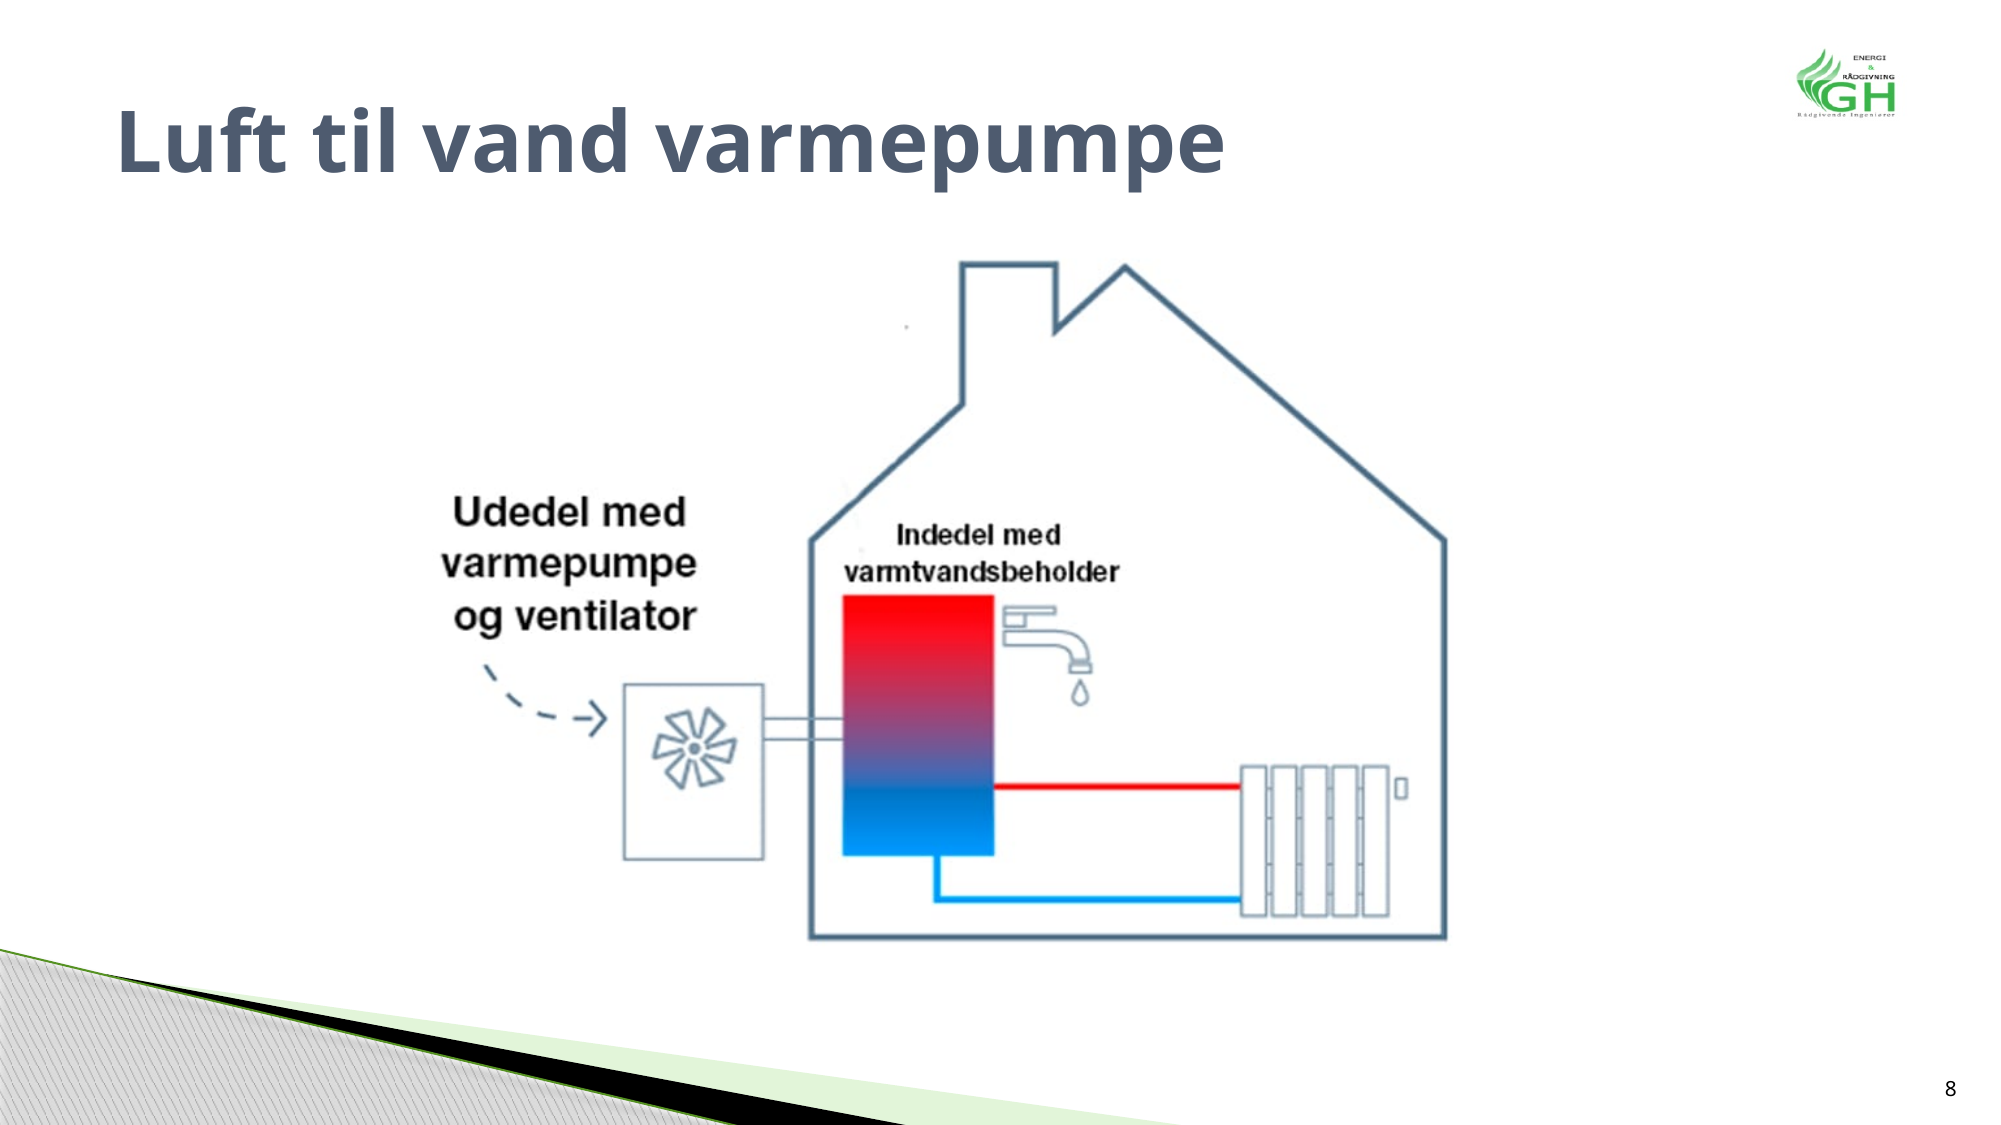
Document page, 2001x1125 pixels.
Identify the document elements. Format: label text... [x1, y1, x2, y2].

picture [432, 238, 1473, 952]
title Luft til vand varmepumpe [99, 45, 1900, 233]
slide_number 8 [1891, 1051, 1972, 1112]
picture [1731, 35, 1977, 173]
